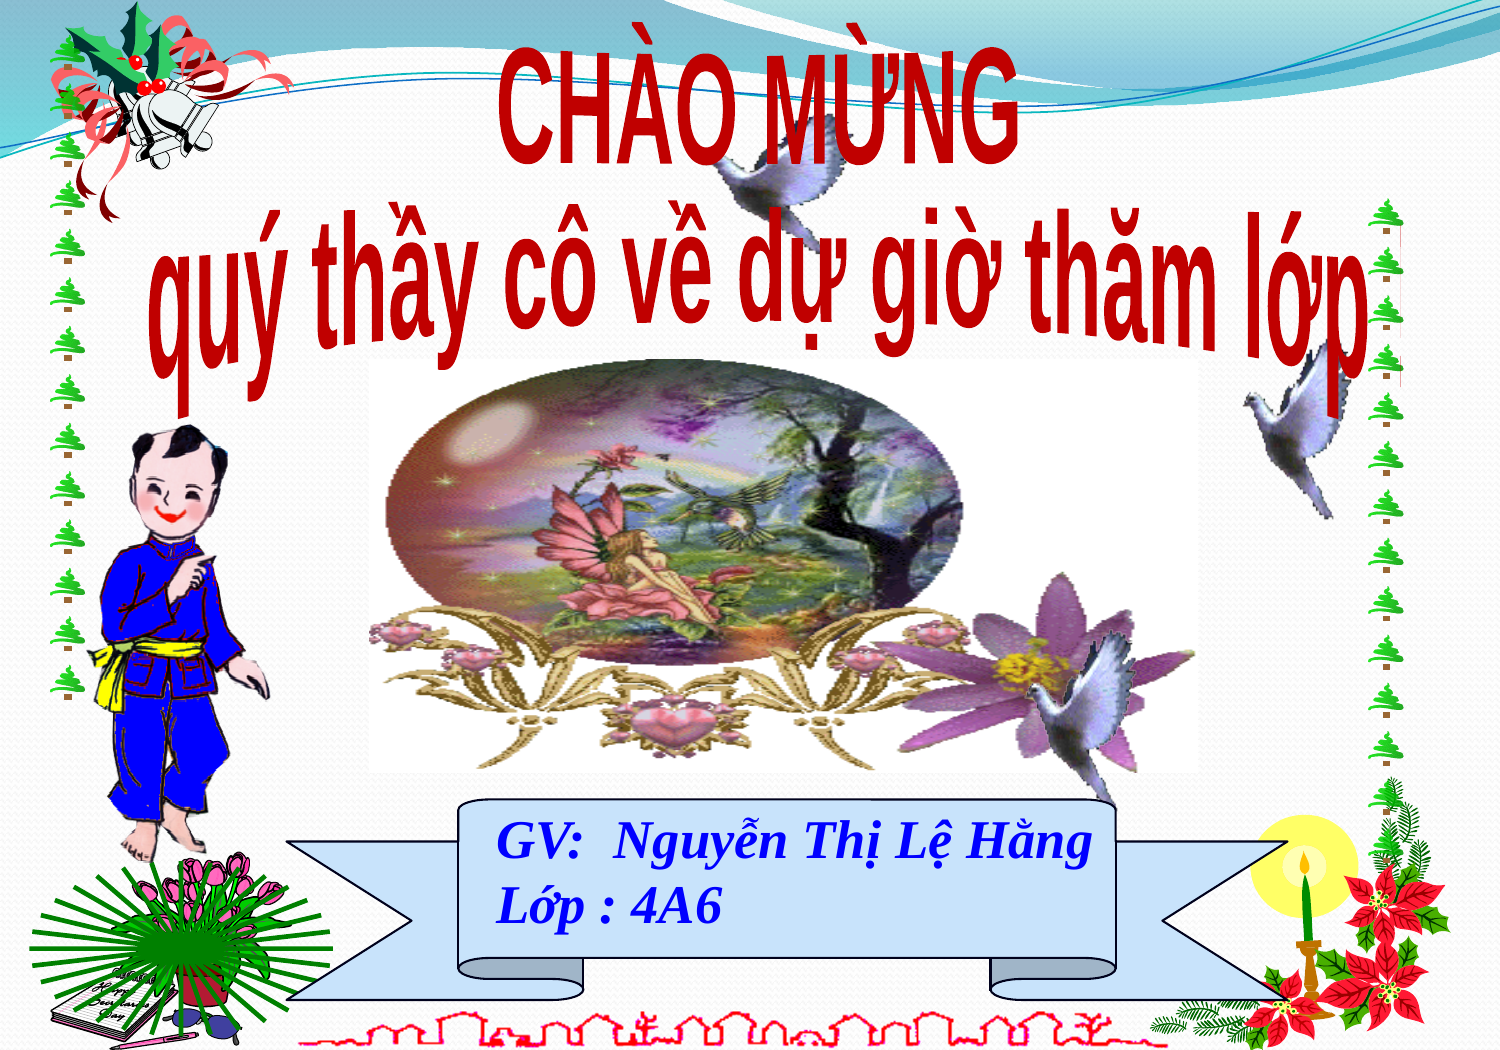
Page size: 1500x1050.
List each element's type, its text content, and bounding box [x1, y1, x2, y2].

picture [1367, 198, 1404, 864]
picture [49, 424, 293, 1050]
picture [598, 97, 902, 263]
picture [368, 320, 1363, 823]
text_box [286, 799, 1136, 1000]
picture [297, 781, 1451, 1050]
text_box GV: Nguyễn Thị Lệ Hằng Lớp : 4A6 [481, 796, 1136, 942]
picture [49, 0, 296, 701]
text_box [942, 796, 1139, 942]
